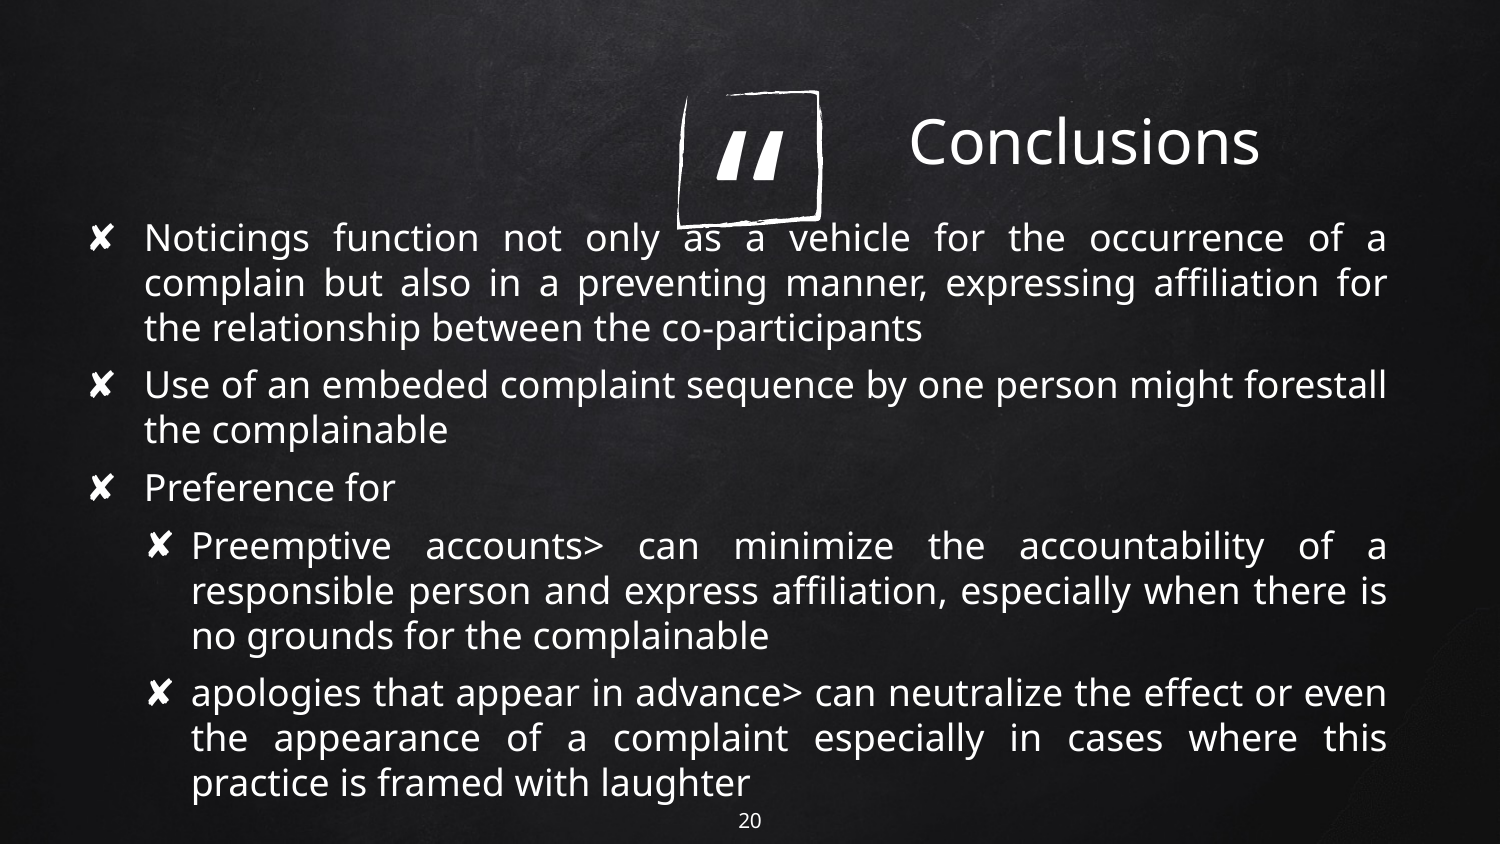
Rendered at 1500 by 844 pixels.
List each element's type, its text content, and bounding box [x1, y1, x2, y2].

text_box Noticings function not only as a vehicle for the occurrence of a complain but also in a preventing manner, expressing affiliation for the relationship between the co-participants Use of an embeded complaint sequence by one person might forestall the complainable Preference for Preemptive accounts> can minimize the accountability of a responsible person and express affiliation, especially when there is no grounds for the complainable apologies that appear in advance> can neutralize the effect or even the appearance of a complaint especially in cases where this practice is framed with laughter . [53, 199, 1404, 771]
list Conclusions [614, 86, 1500, 221]
picture [0, 0, 1500, 844]
slide_number 20 [704, 792, 796, 844]
